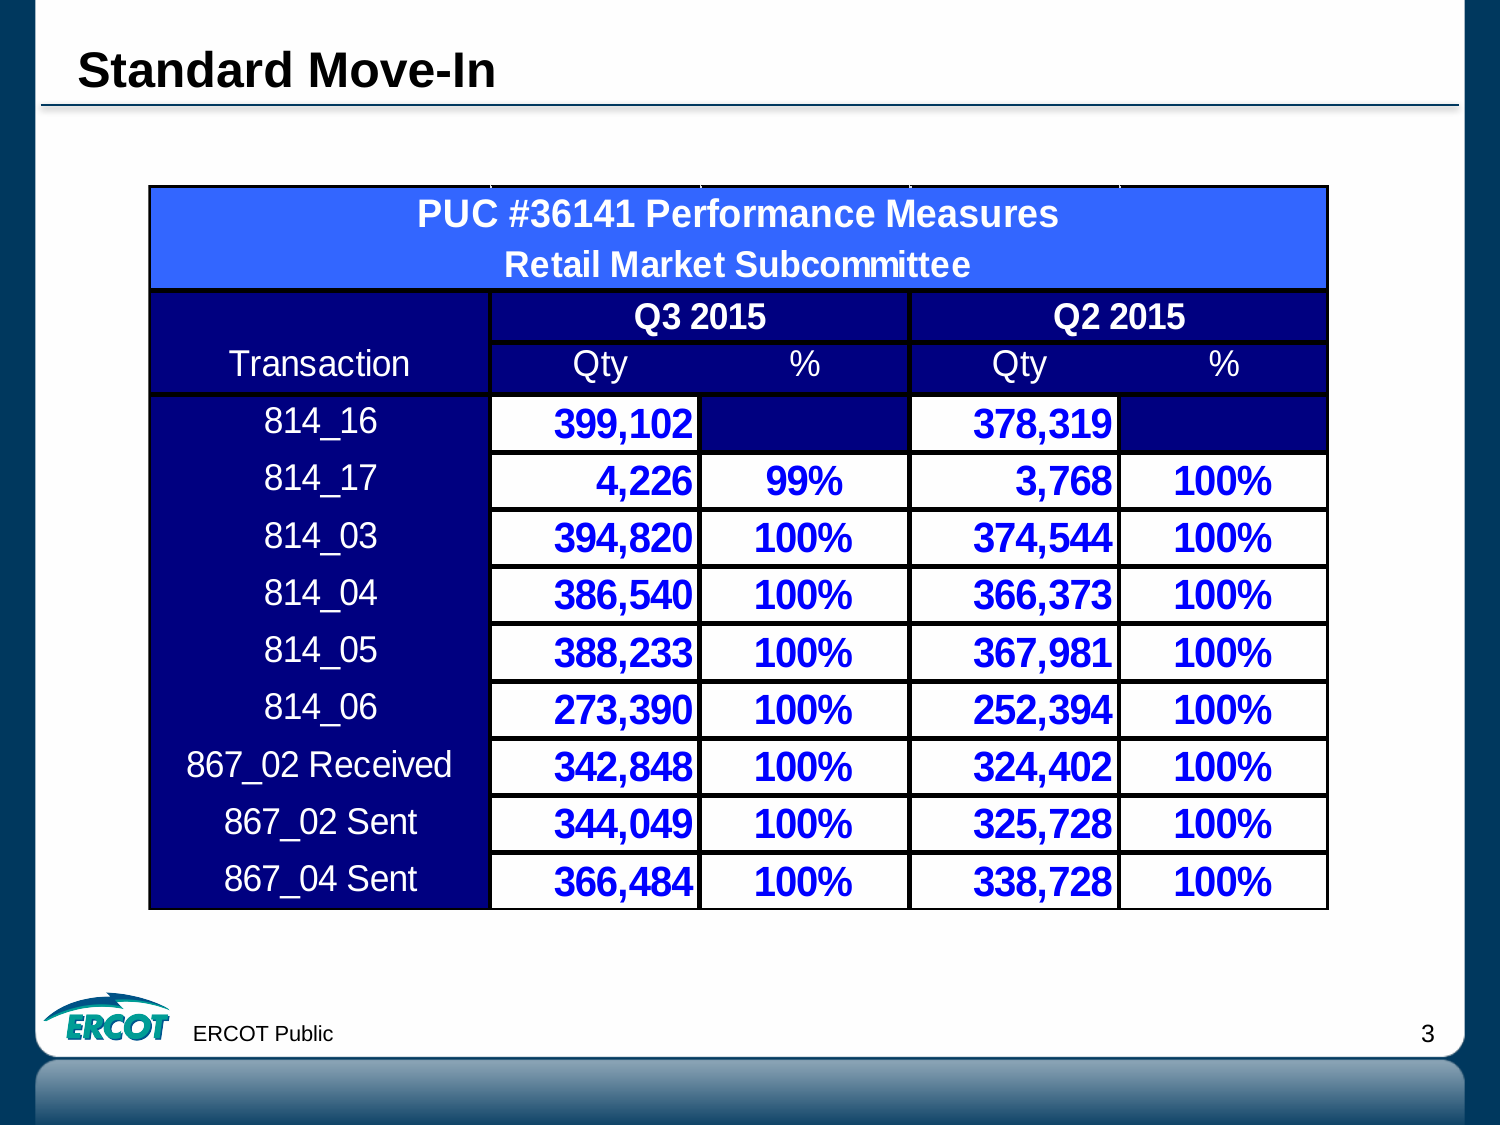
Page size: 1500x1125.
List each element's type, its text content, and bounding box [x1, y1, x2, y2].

picture [35, 0, 1465, 1125]
title Standard Move-In [62, 29, 1448, 106]
